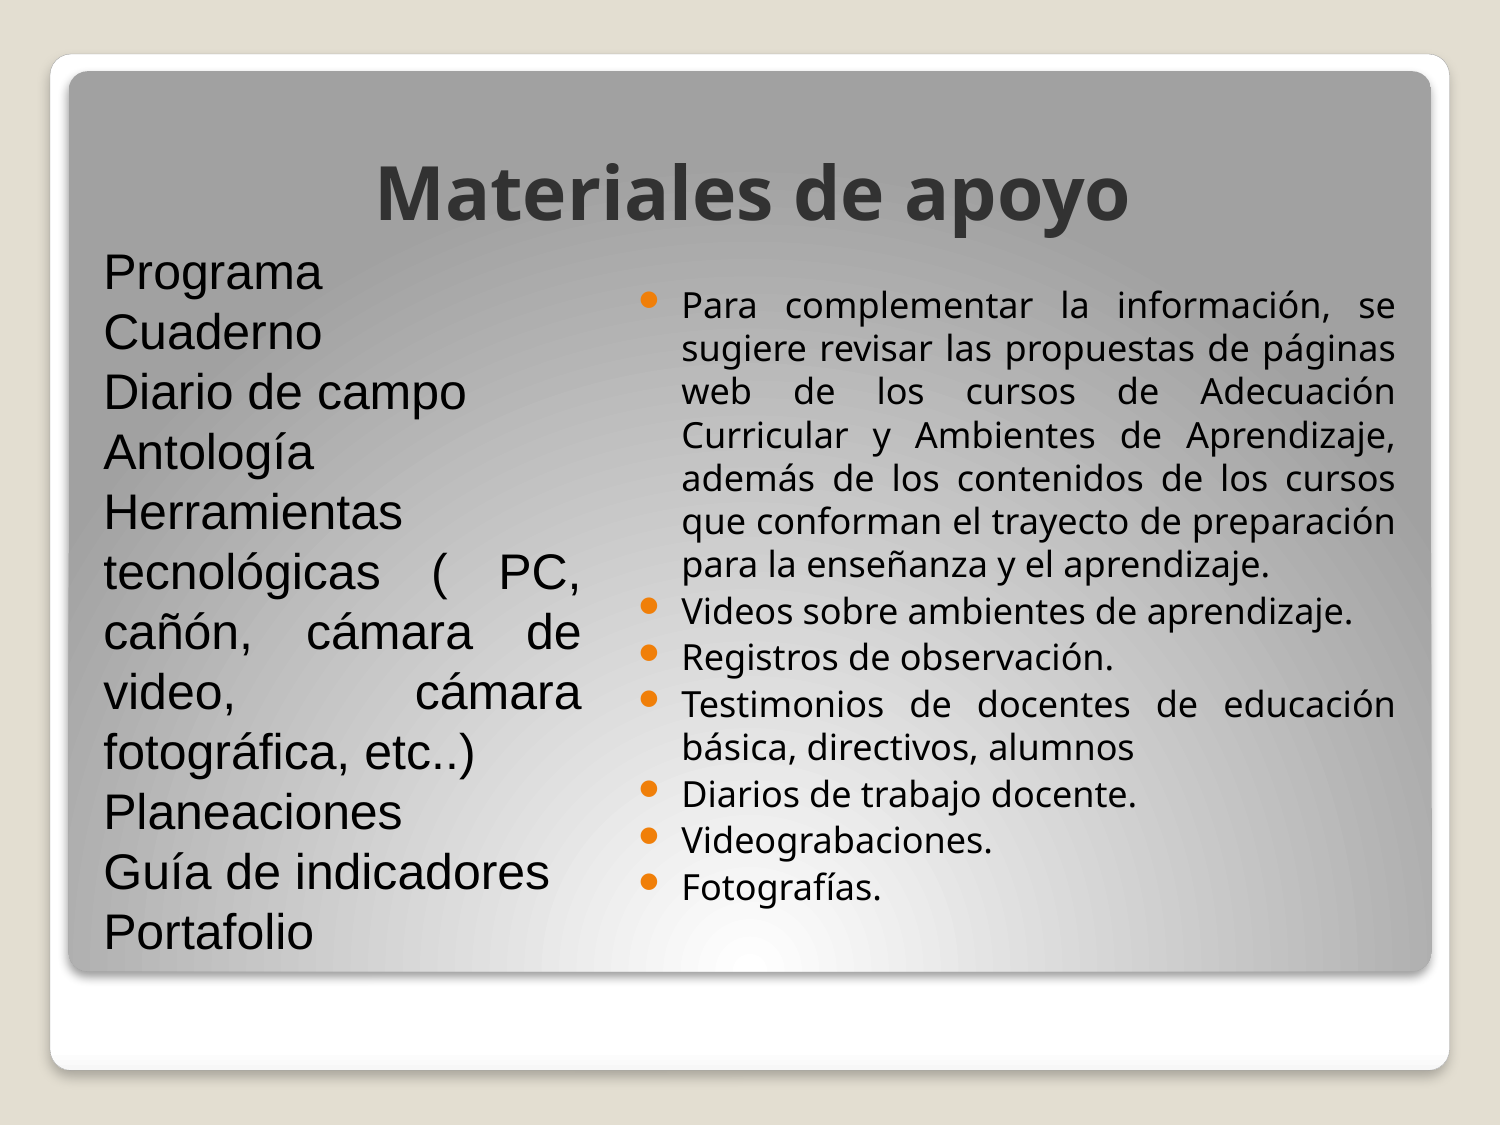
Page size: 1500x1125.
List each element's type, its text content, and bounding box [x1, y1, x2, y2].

list Para complementar la información, se sugiere revisar las propuestas de páginas web de los cursos de Adecuación Curricular y Ambientes de Aprendizaje, además de los contenidos de los cursos que conforman el trayecto de preparación para la enseñanza y el aprendizaje. Videos sobre ambientes de aprendizaje. Registros de observación. Testimonios de docentes de educación básica, directivos, alumnos Diarios de trabajo docente. Videograbaciones. Fotografías. [608, 267, 1412, 955]
title Materiales de apoyo [82, 70, 1425, 243]
text_box Programa Cuaderno Diario de campo Antología Herramientas tecnológicas ( PC, cañón, cámara de video, cámara fotográfica, etc..) Planeaciones Guía de indicadores Portafolio [88, 231, 597, 967]
